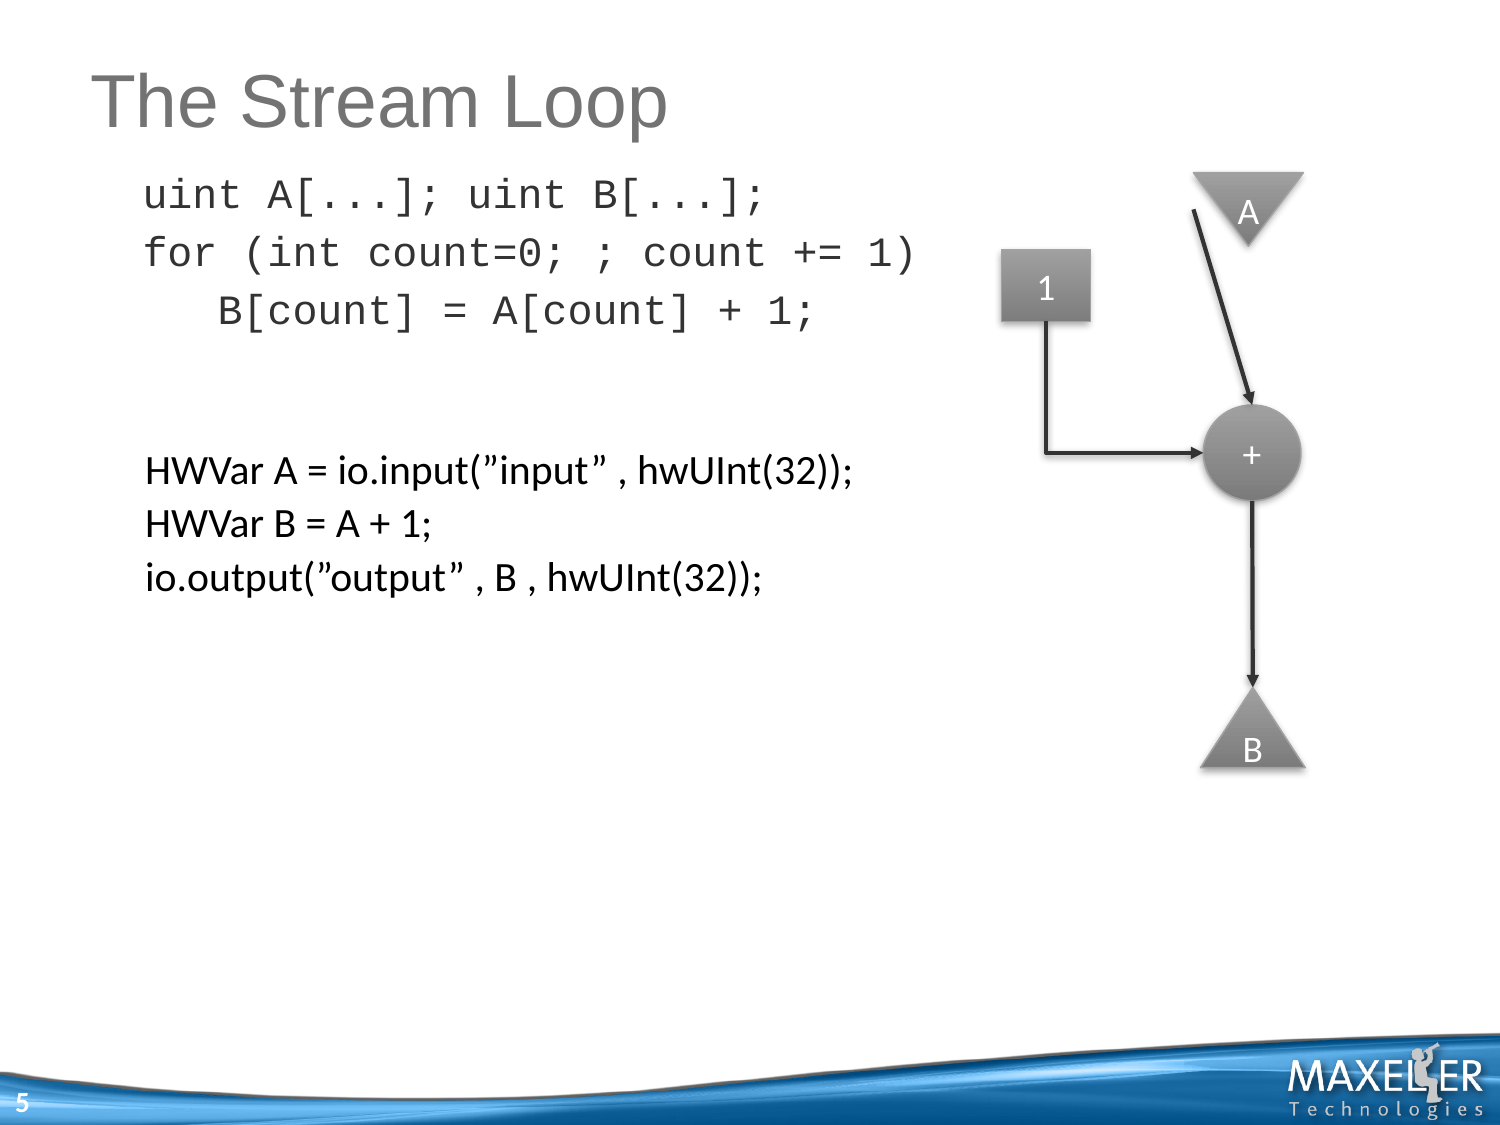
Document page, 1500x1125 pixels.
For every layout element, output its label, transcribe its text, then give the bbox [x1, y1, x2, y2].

slide_number 5 [0, 1075, 350, 1125]
text_box A [1192, 171, 1305, 246]
text_box uint A[...]; uint B[...]; for (int count=0; ; count += 1) B[count] = A[count] + 1; [127, 159, 964, 381]
title The Stream Loop [75, 45, 1424, 209]
text_box + [1202, 404, 1302, 502]
picture [0, 1023, 1500, 1125]
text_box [1248, 245, 1253, 406]
text_box HWVar A = io.input(”input” , hwUInt(32)); HWVar B = A + 1; io.output(”output” , B , hwUInt(32)); [130, 440, 982, 688]
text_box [1058, 308, 1191, 466]
text_box B [1199, 691, 1306, 769]
text_box 1 [1001, 249, 1091, 322]
